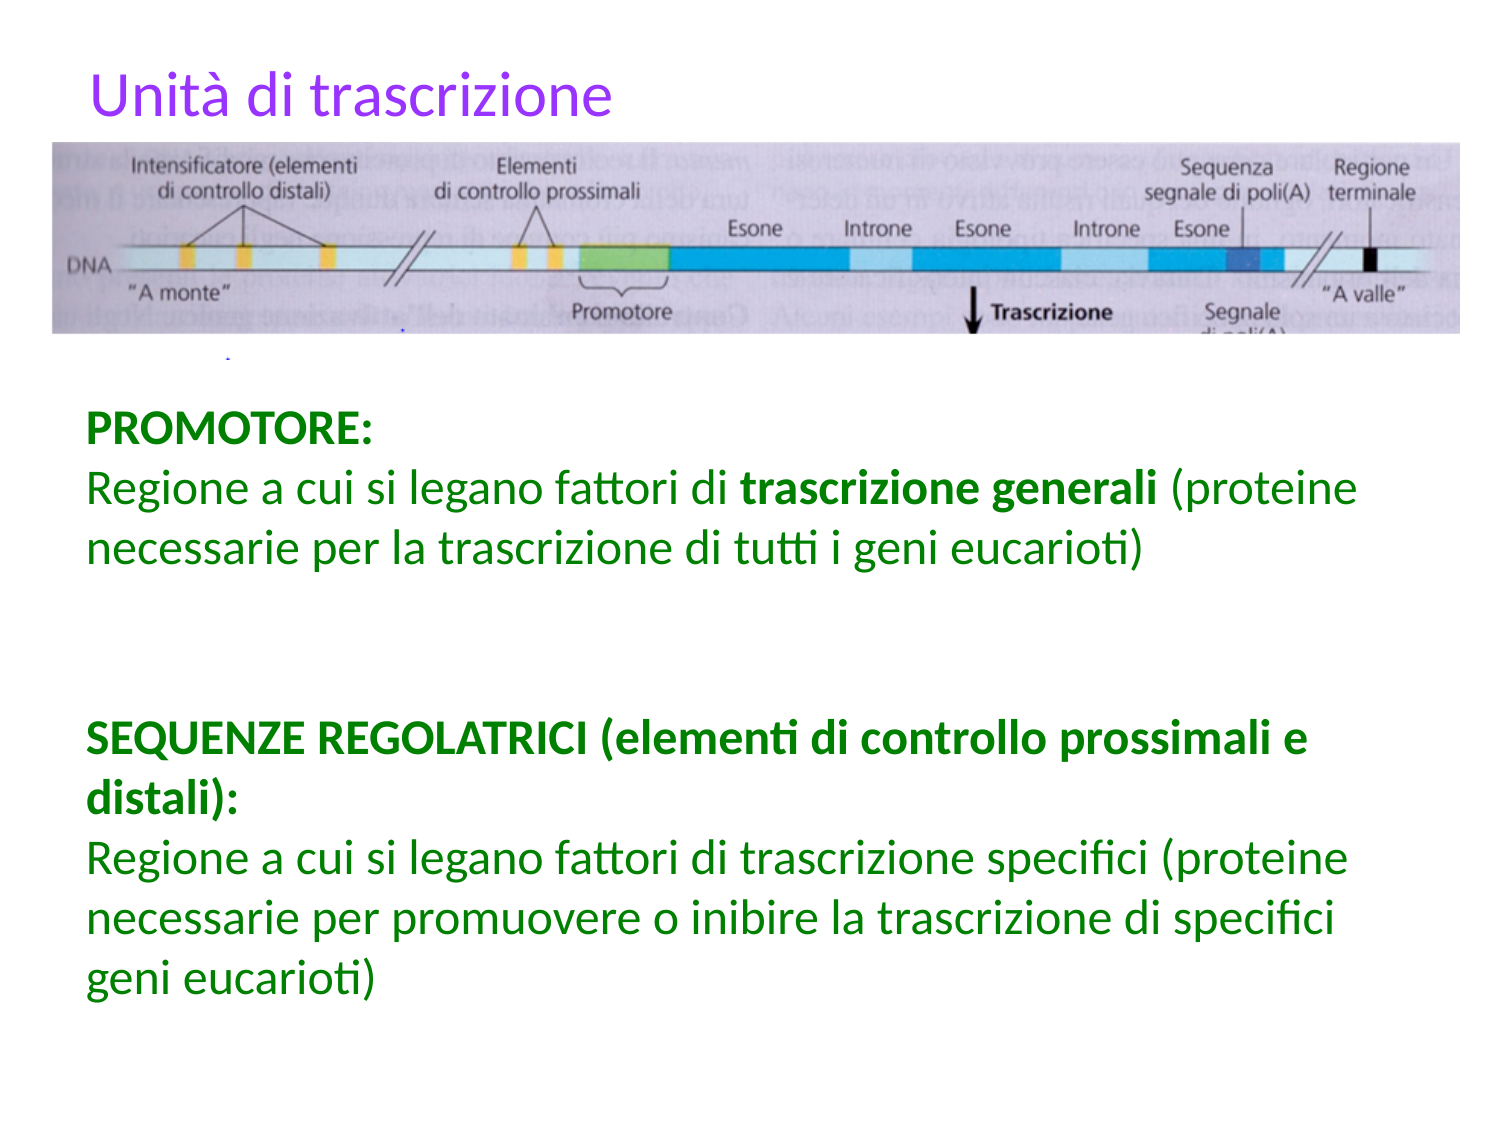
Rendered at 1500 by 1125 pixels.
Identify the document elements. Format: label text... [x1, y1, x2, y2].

text_box SEQUENZE REGOLATRICI (elementi di controllo prossimali e distali): Regione a cui si legano fattori di trascrizione specifici (proteine necessarie per promuovere o inibire la trascrizione di specifici geni eucarioti) [71, 697, 1365, 1072]
text_box PROMOTORE: Regione a cui si legano fattori di trascrizione generali (proteine necessarie per la trascrizione di tutti i geni eucarioti) [71, 386, 1460, 582]
text_box Unità di trascrizione [74, 45, 1425, 141]
picture [0, 142, 1460, 361]
